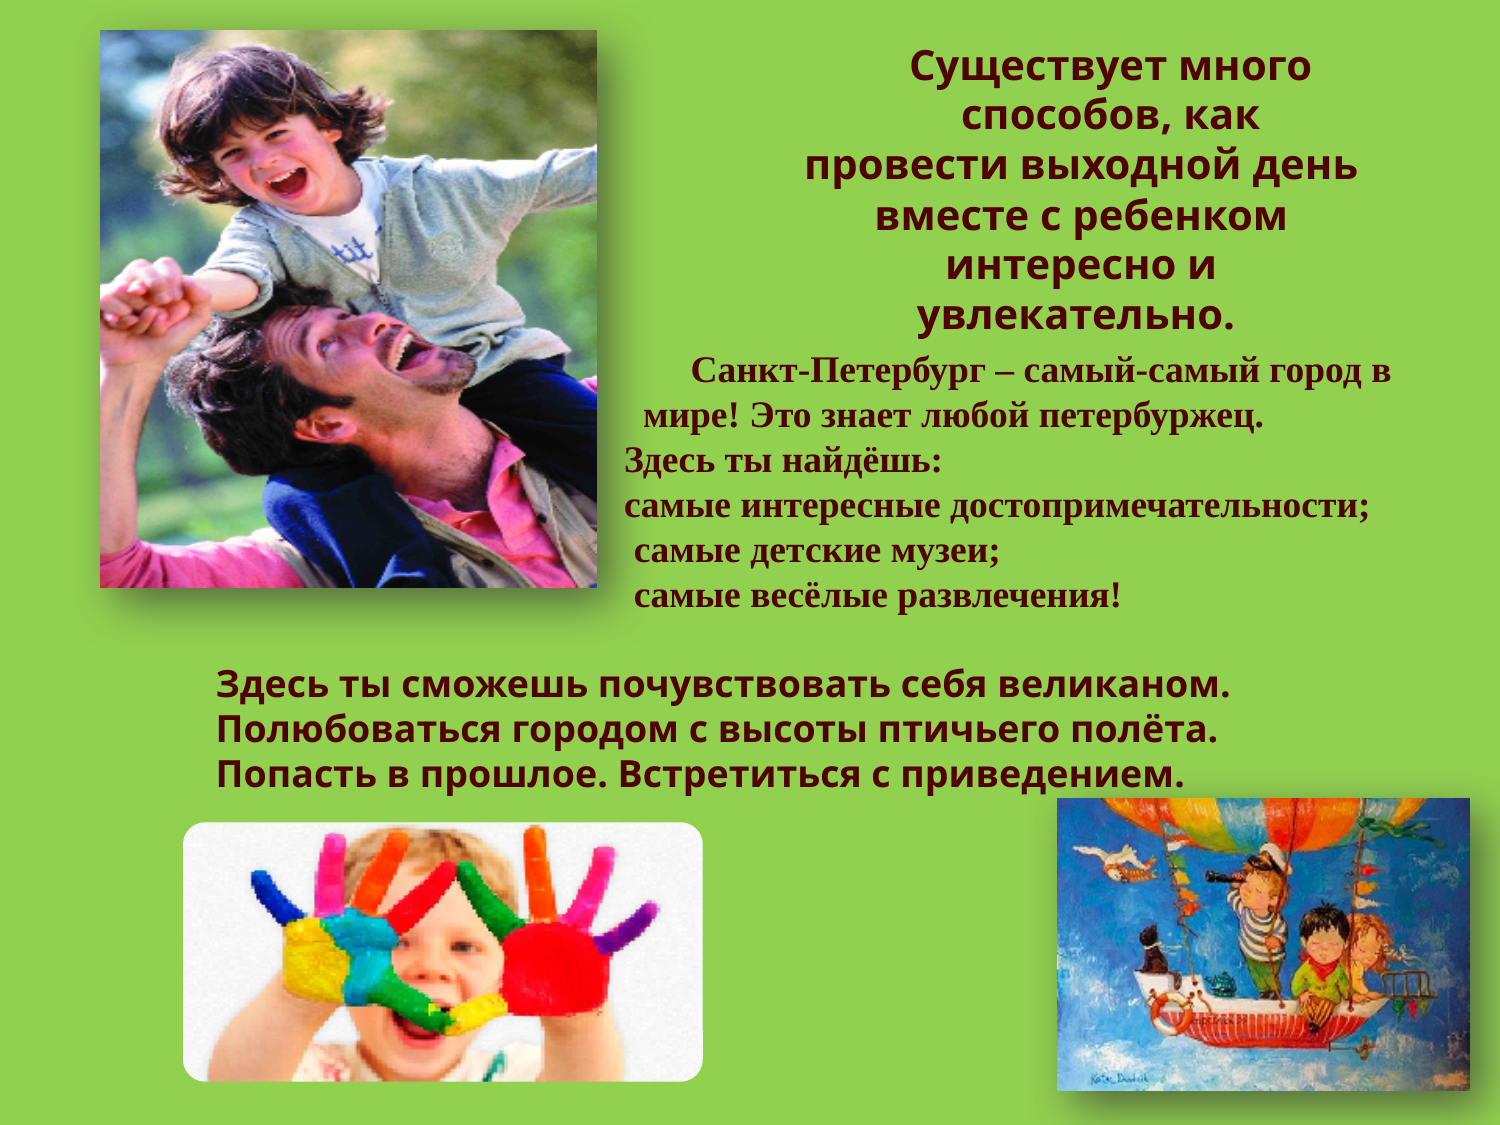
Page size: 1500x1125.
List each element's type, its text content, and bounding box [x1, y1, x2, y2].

text_box Санкт-Петербург – самый-самый город в мире! Это знает любой петербуржец. Здесь ты найдёшь: самые интересные достопримечательности; самые детские музеи; самые весёлые развлечения! Здесь ты сможешь почувствовать себя великаном. Полюбоваться городом с высоты птичьего полёта. Попасть в прошлое. Встретиться с приведением. [112, 338, 1456, 938]
picture [100, 30, 597, 588]
picture [1056, 798, 1470, 1092]
picture [182, 822, 703, 1082]
text_box Существует много способов, как провести выходной день вместе с ребенком интересно и увлекательно. [627, 30, 1376, 338]
